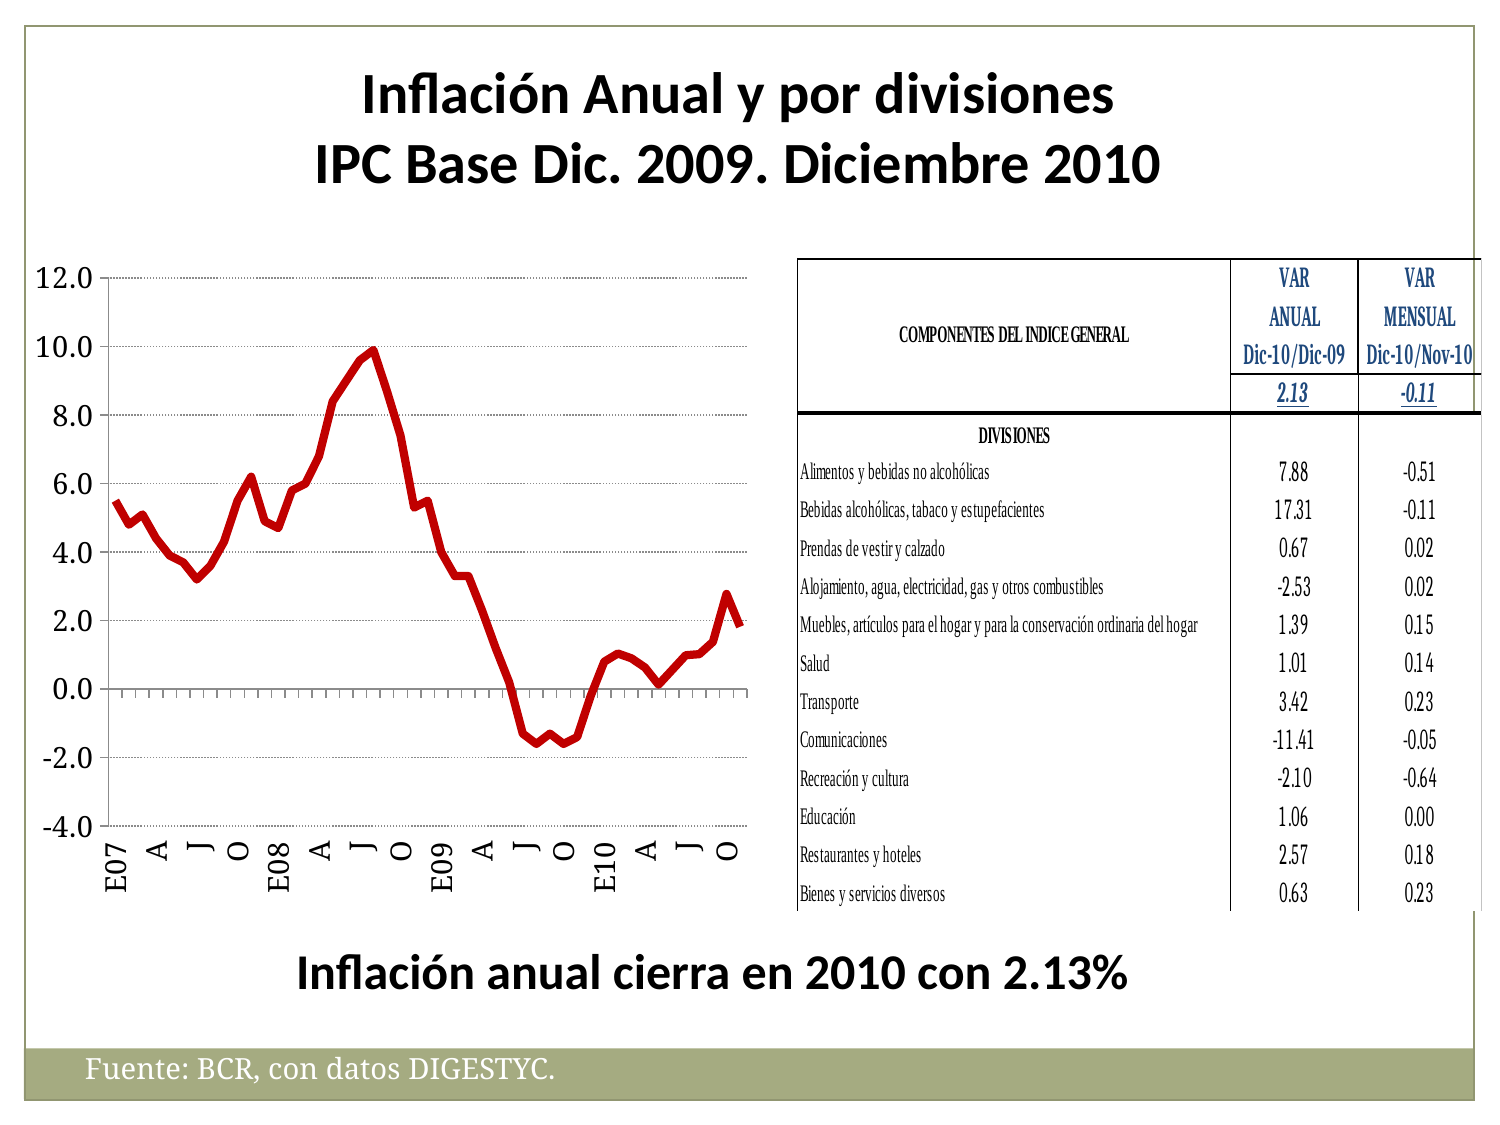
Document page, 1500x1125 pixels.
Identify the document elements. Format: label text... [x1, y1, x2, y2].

text_box Inflación Anual y por divisiones IPC Base Dic. 2009. Diciembre 2010 [58, 47, 1418, 203]
text_box Fuente: BCR, con datos DIGESTYC. [70, 1042, 756, 1093]
chart [34, 257, 762, 903]
text_box Inflación anual cierra en 2010 con 2.13% [281, 932, 1266, 1007]
picture [796, 257, 1483, 914]
